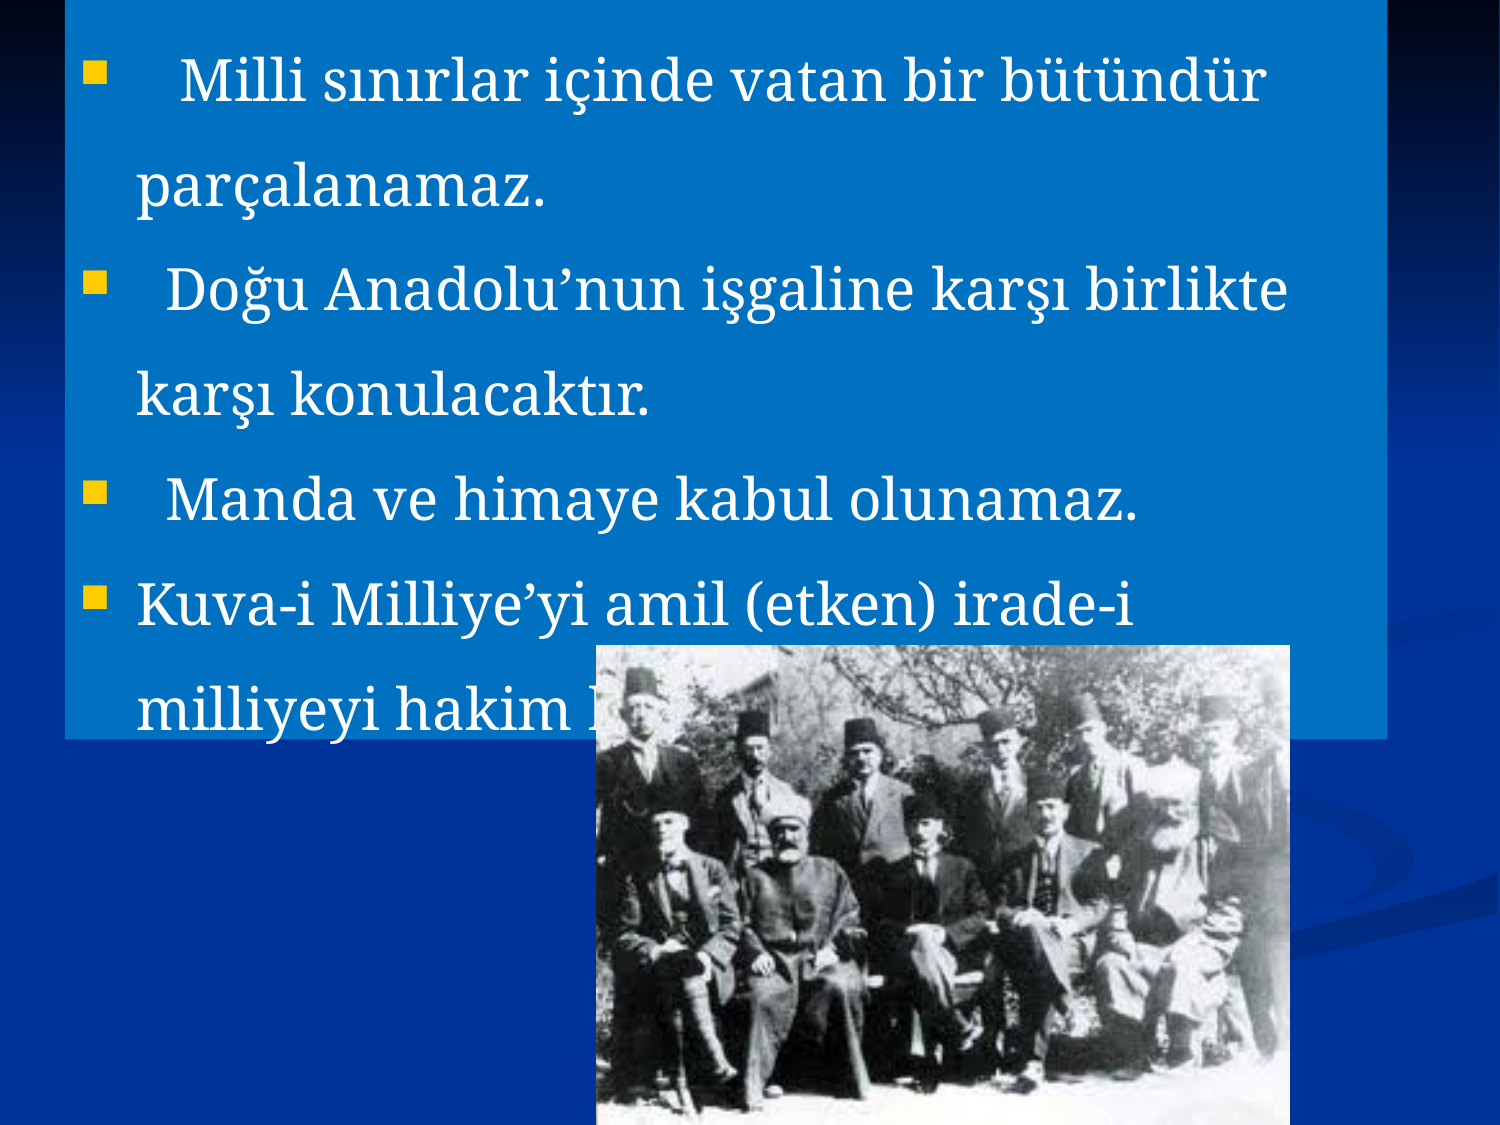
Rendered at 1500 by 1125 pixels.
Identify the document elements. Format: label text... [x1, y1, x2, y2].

list Milli sınırlar içinde vatan bir bütündür parçalanamaz. Doğu Anadolu’nun işgaline karşı birlikte karşı konulacaktır. Manda ve himaye kabul olunamaz. Kuva-i Milliye’yi amil (etken) irade-i milliyeyi hakim kılmak esastır. [64, 0, 1388, 740]
picture [596, 645, 1290, 1125]
